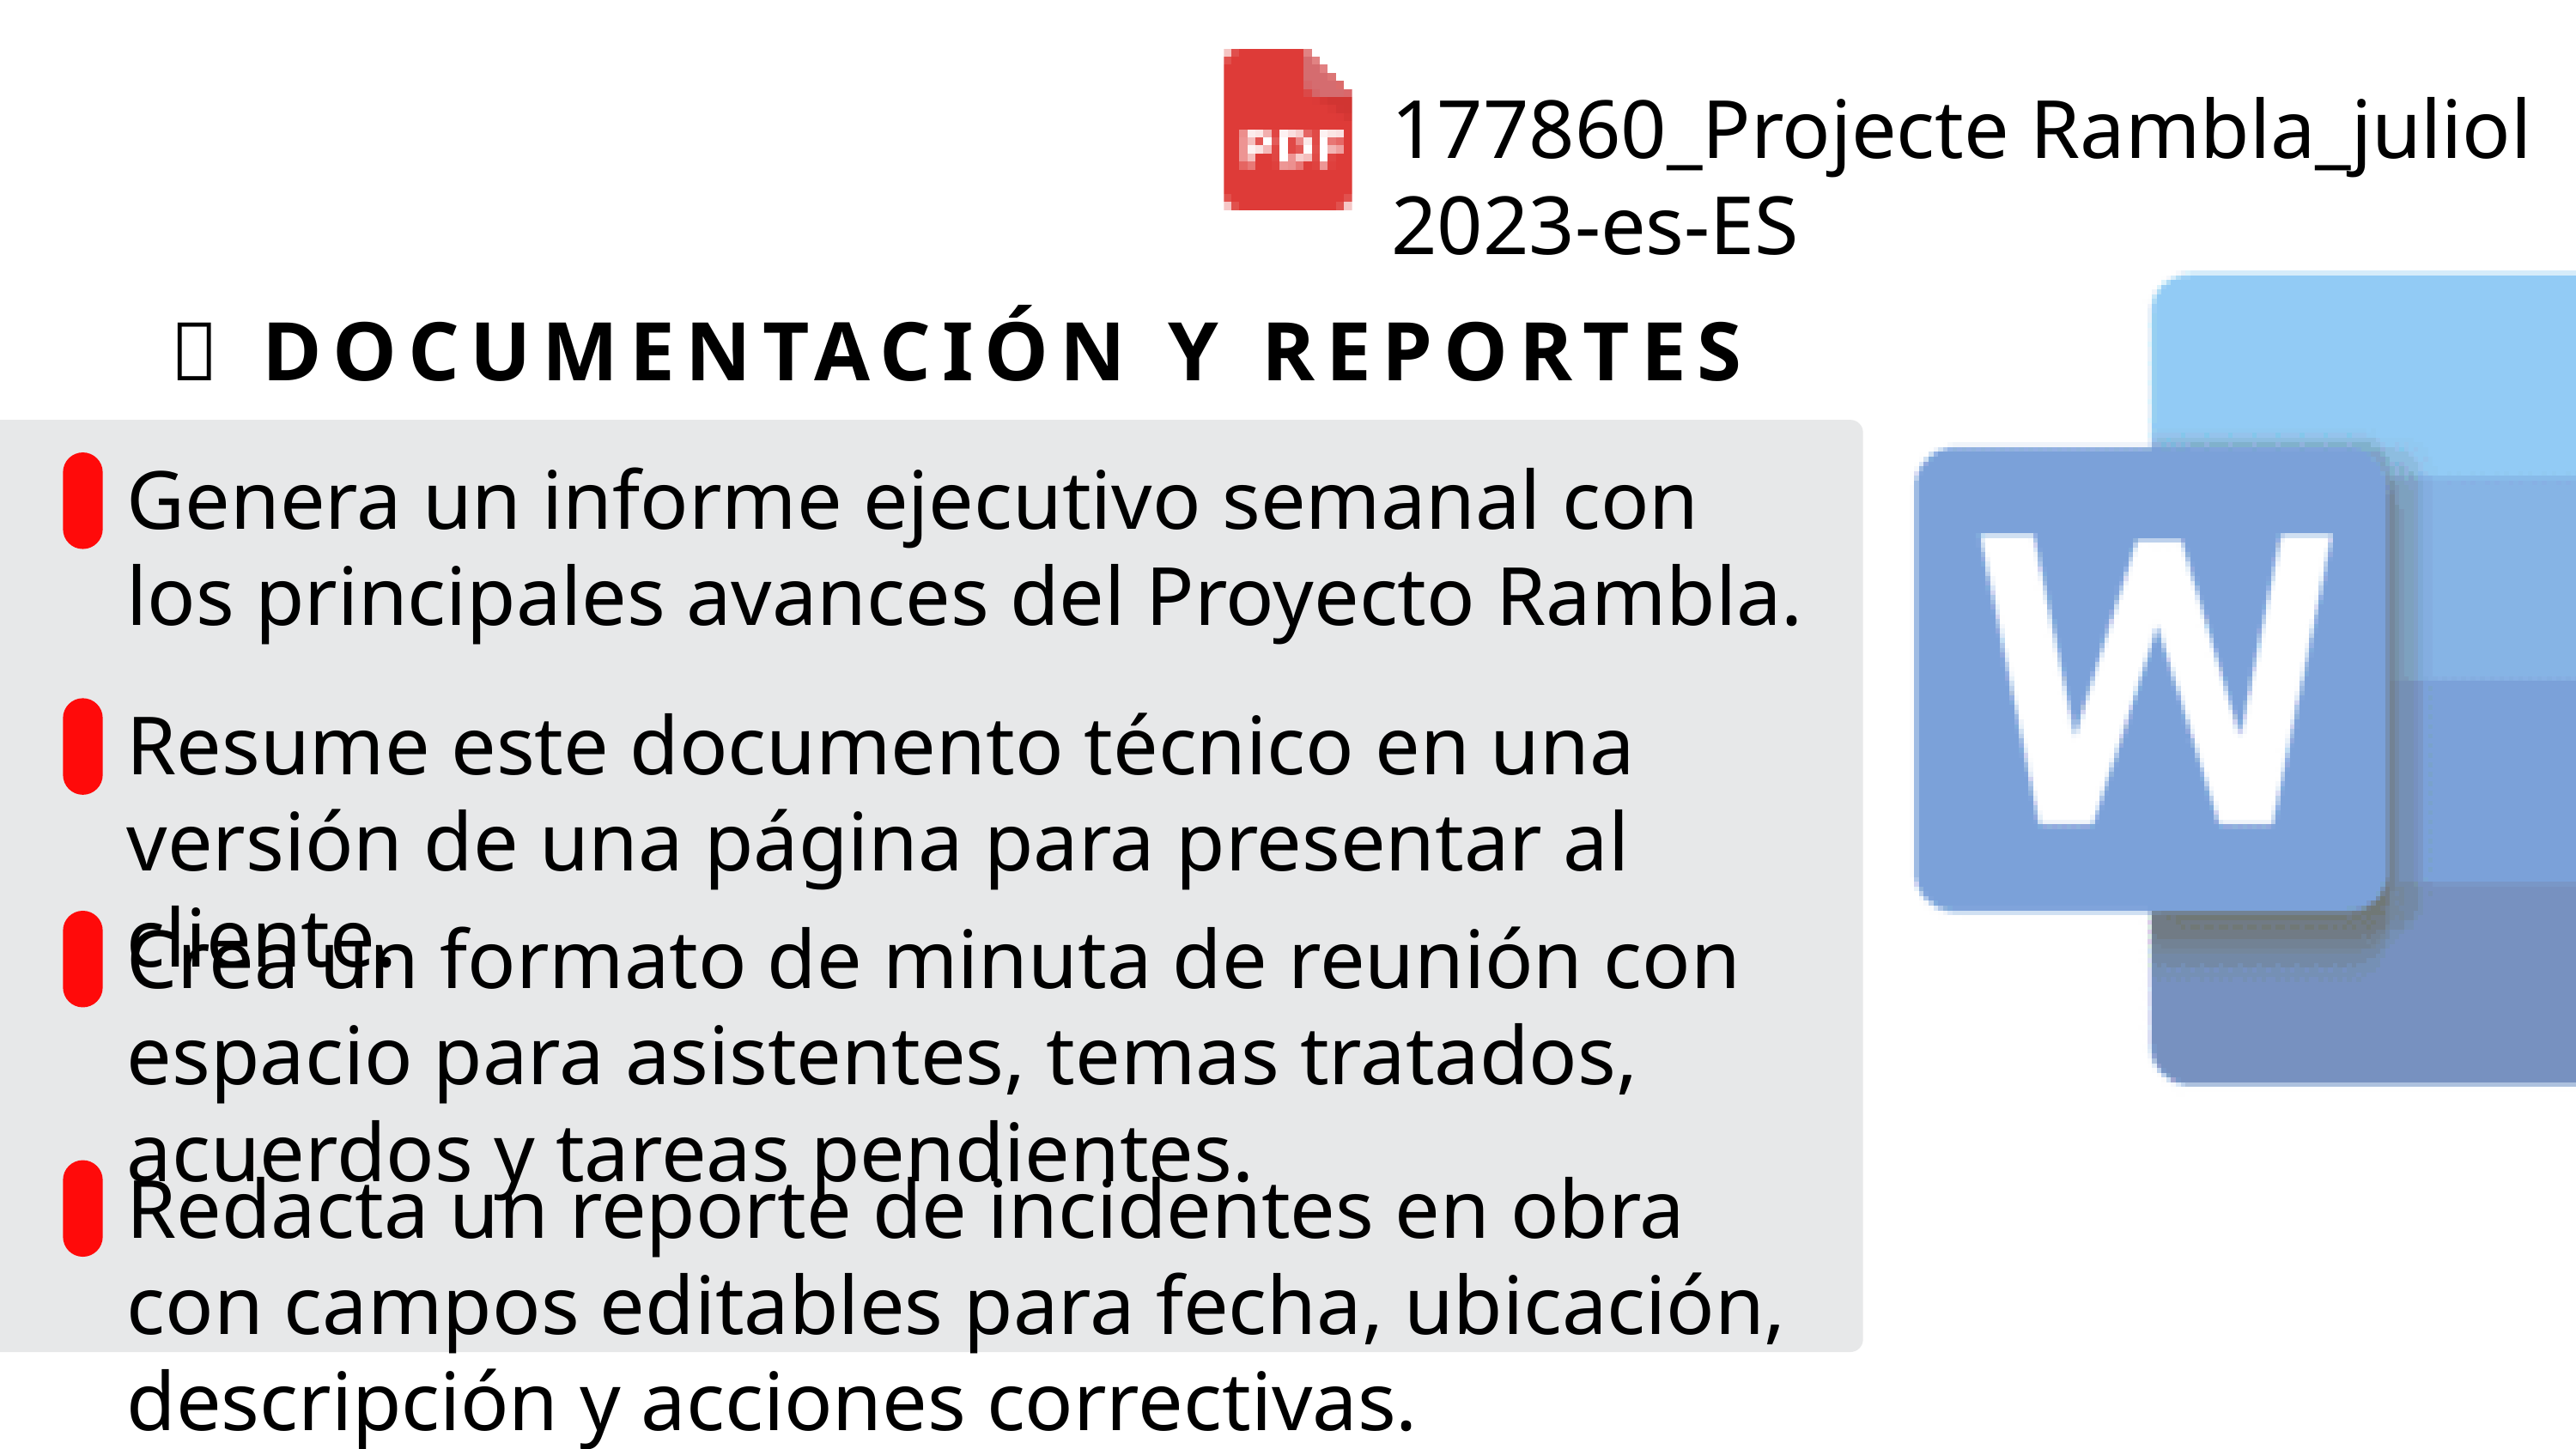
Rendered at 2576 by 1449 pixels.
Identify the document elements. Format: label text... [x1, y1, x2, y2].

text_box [63, 452, 103, 549]
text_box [63, 910, 103, 1008]
text_box Redacta un reporte de incidentes en obra con campos editables para fecha, ubicación, descripción y acciones correctivas. [126, 1362, 1822, 1447]
text_box 📄 DOCUMENTACIÓN Y REPORTES [82, 294, 1863, 397]
text_box [1862, 199, 2576, 1240]
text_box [63, 698, 103, 796]
text_box [1224, 49, 1352, 210]
text_box 177860_Projecte Rambla_juliol 2023-es-ES [1391, 77, 2536, 271]
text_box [0, 419, 1863, 1353]
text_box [63, 1160, 103, 1258]
